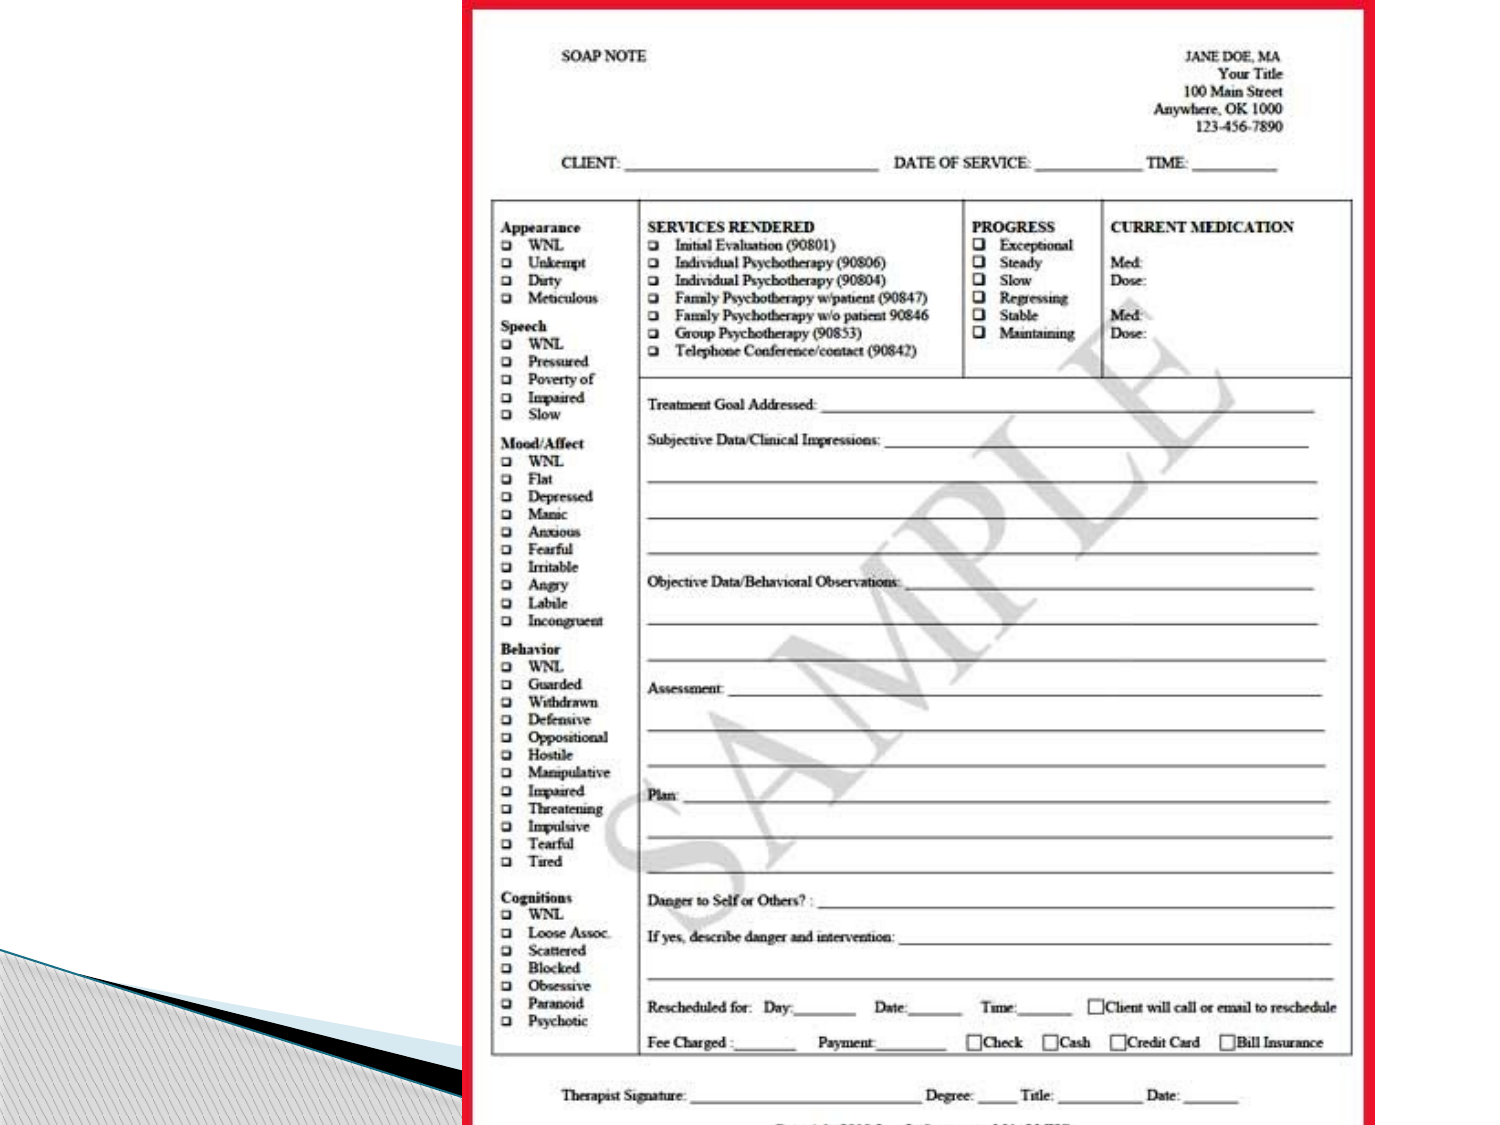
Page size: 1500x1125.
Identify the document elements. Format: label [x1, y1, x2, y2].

list [462, 0, 1376, 1125]
